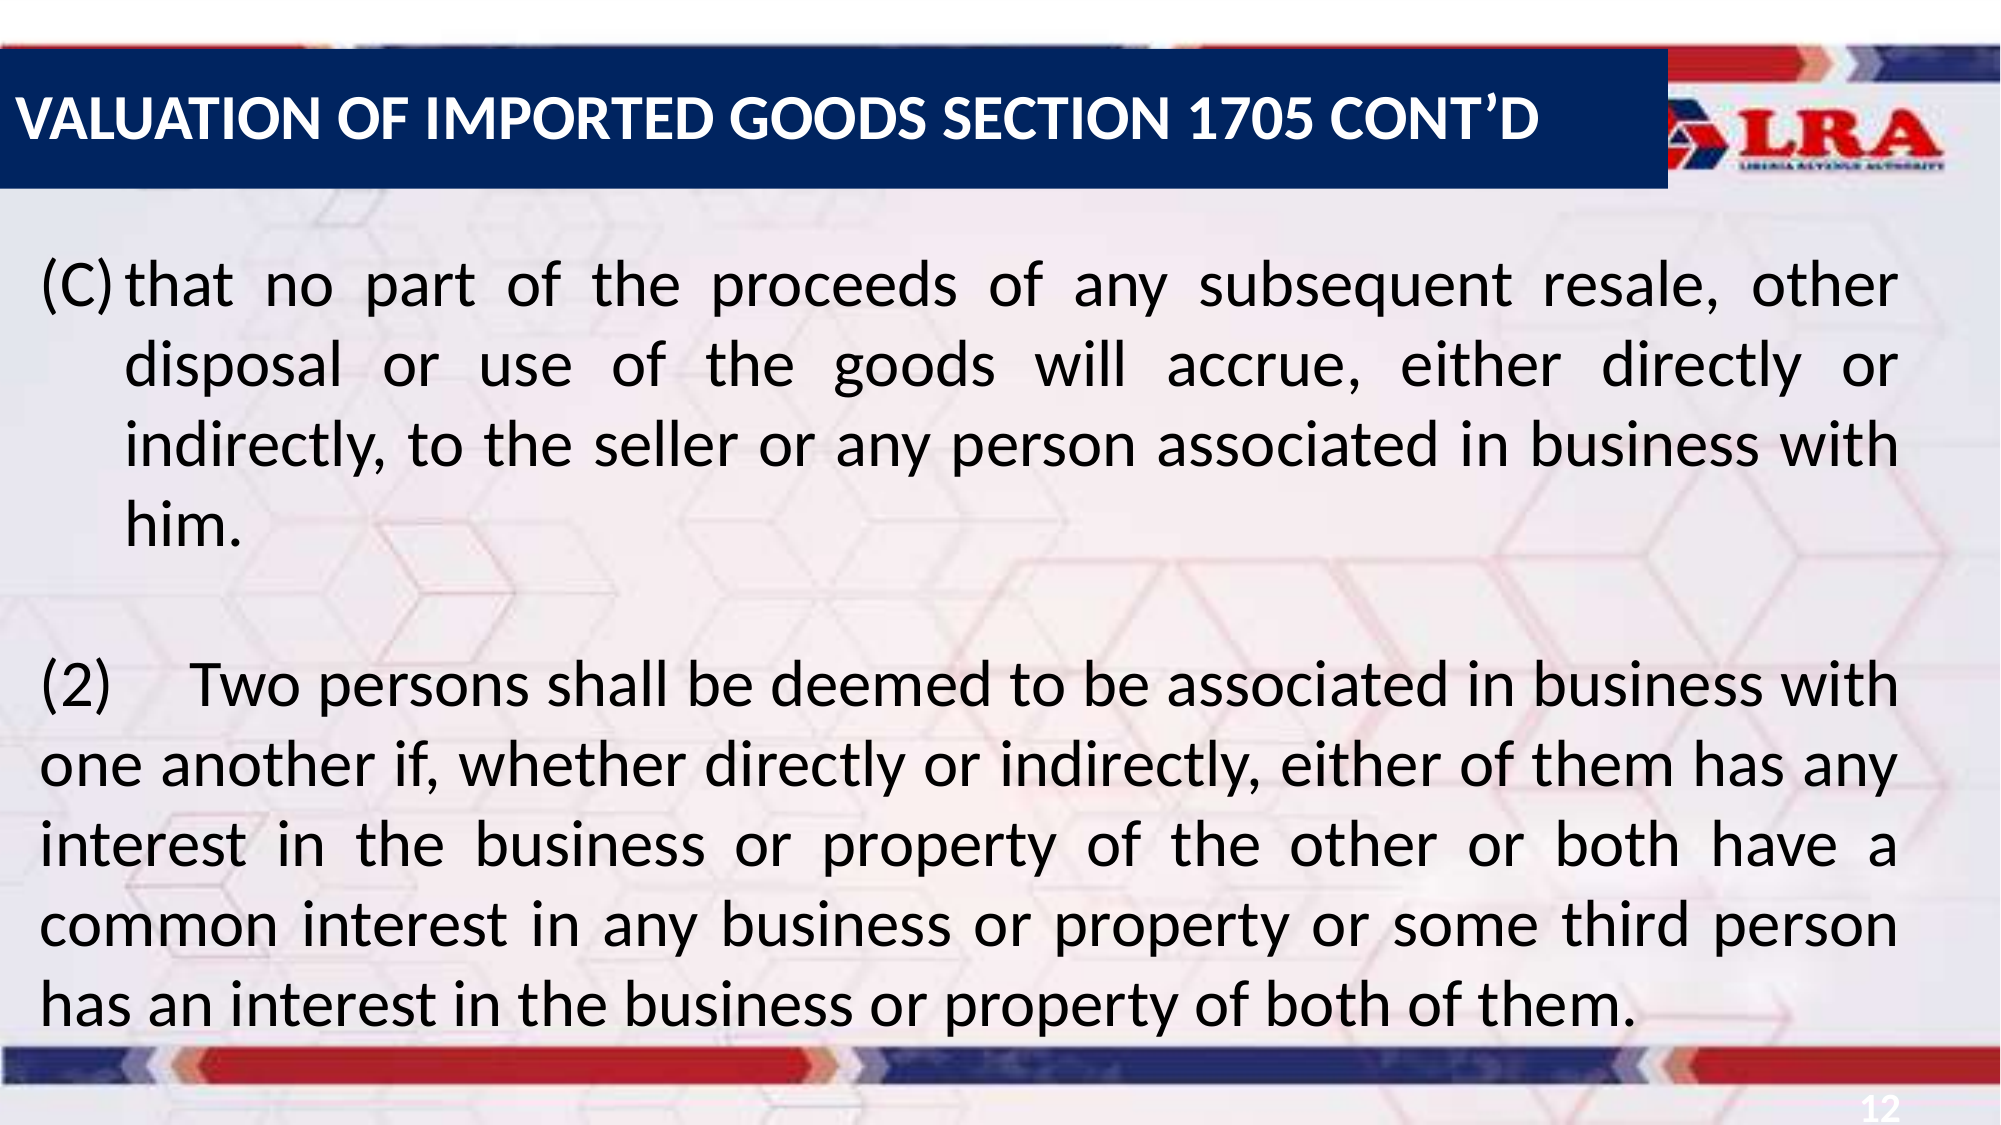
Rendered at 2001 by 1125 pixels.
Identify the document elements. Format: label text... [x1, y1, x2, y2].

text_box that no part of the proceeds of any subsequent resale, other disposal or use of the goods will accrue, either directly or indirectly, to the seller or any person associated in business with him. (2) Two persons shall be deemed to be associated in business with one another if, whether directly or indirectly, either of them has any interest in the business or property of the other or both have a common interest in any business or property or some third person has an interest in the business or property of both of them. [25, 232, 1917, 1125]
picture [0, 0, 2001, 1125]
text_box VALUATION OF IMPORTED GOODS SECTION 1705 CONT’D [0, 48, 1668, 189]
